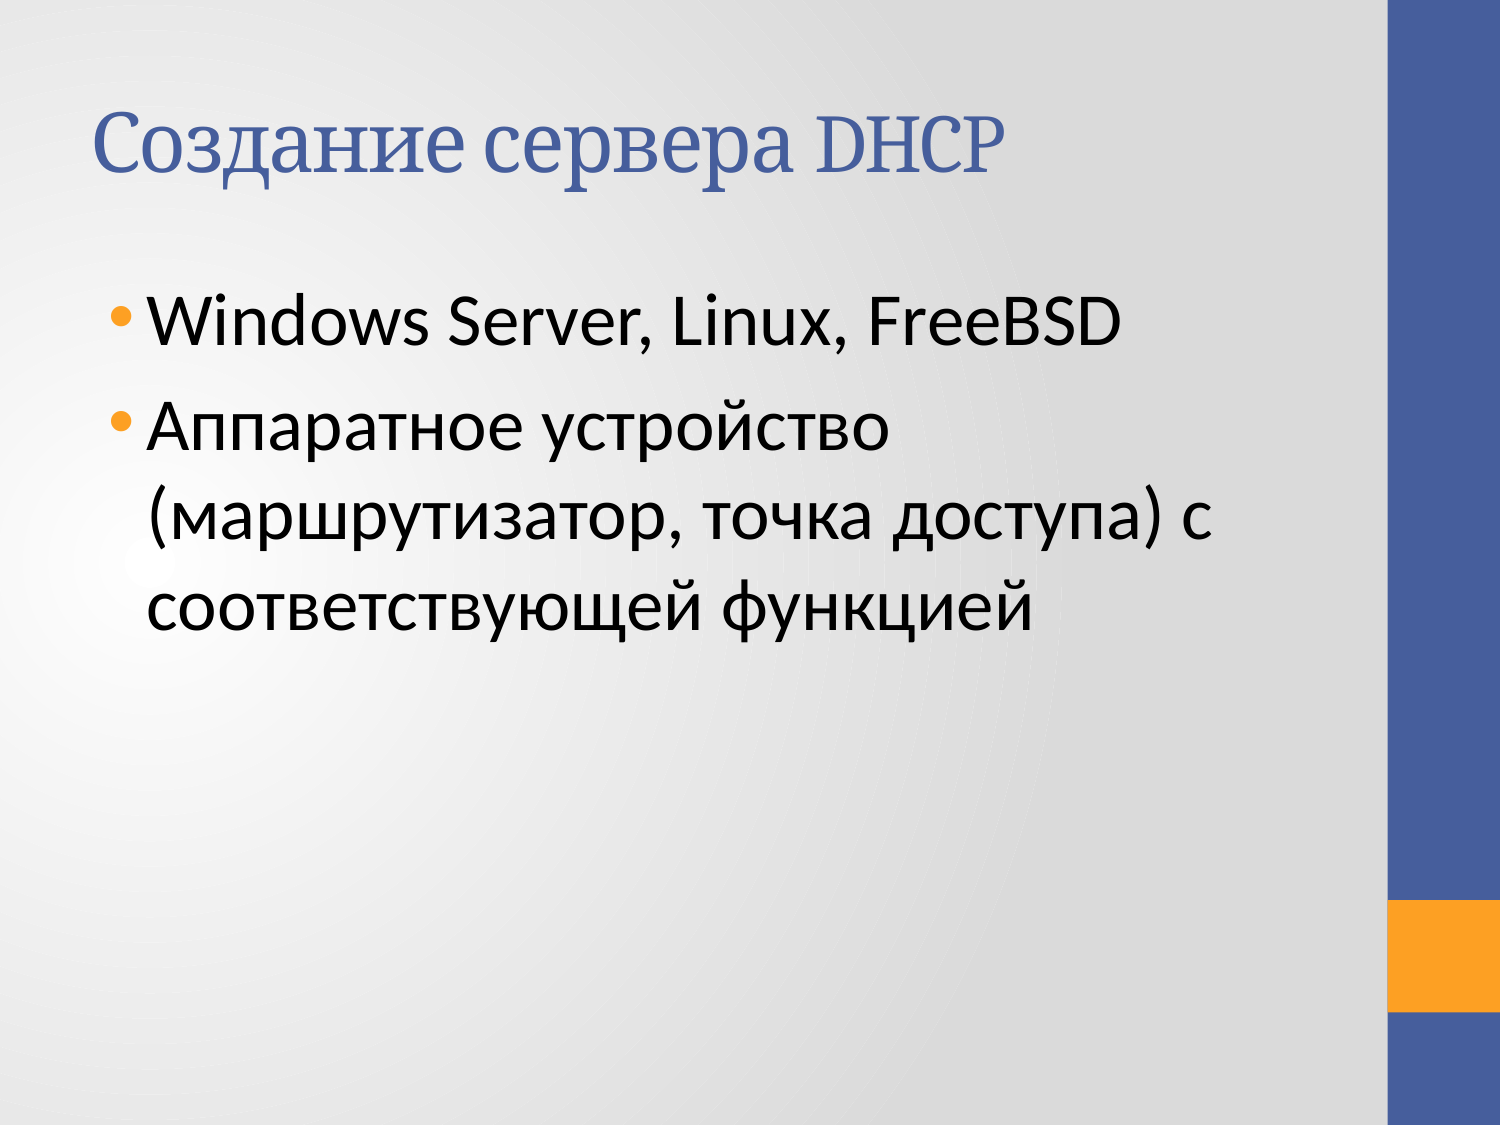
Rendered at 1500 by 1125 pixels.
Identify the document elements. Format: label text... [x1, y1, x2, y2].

title Создание сервера DHCP [75, 45, 1325, 233]
list Windows Server, Linux, FreeBSD Аппаратное устройство (маршрутизатор, точка доступа) с соответствующей функцией [75, 262, 1325, 1050]
